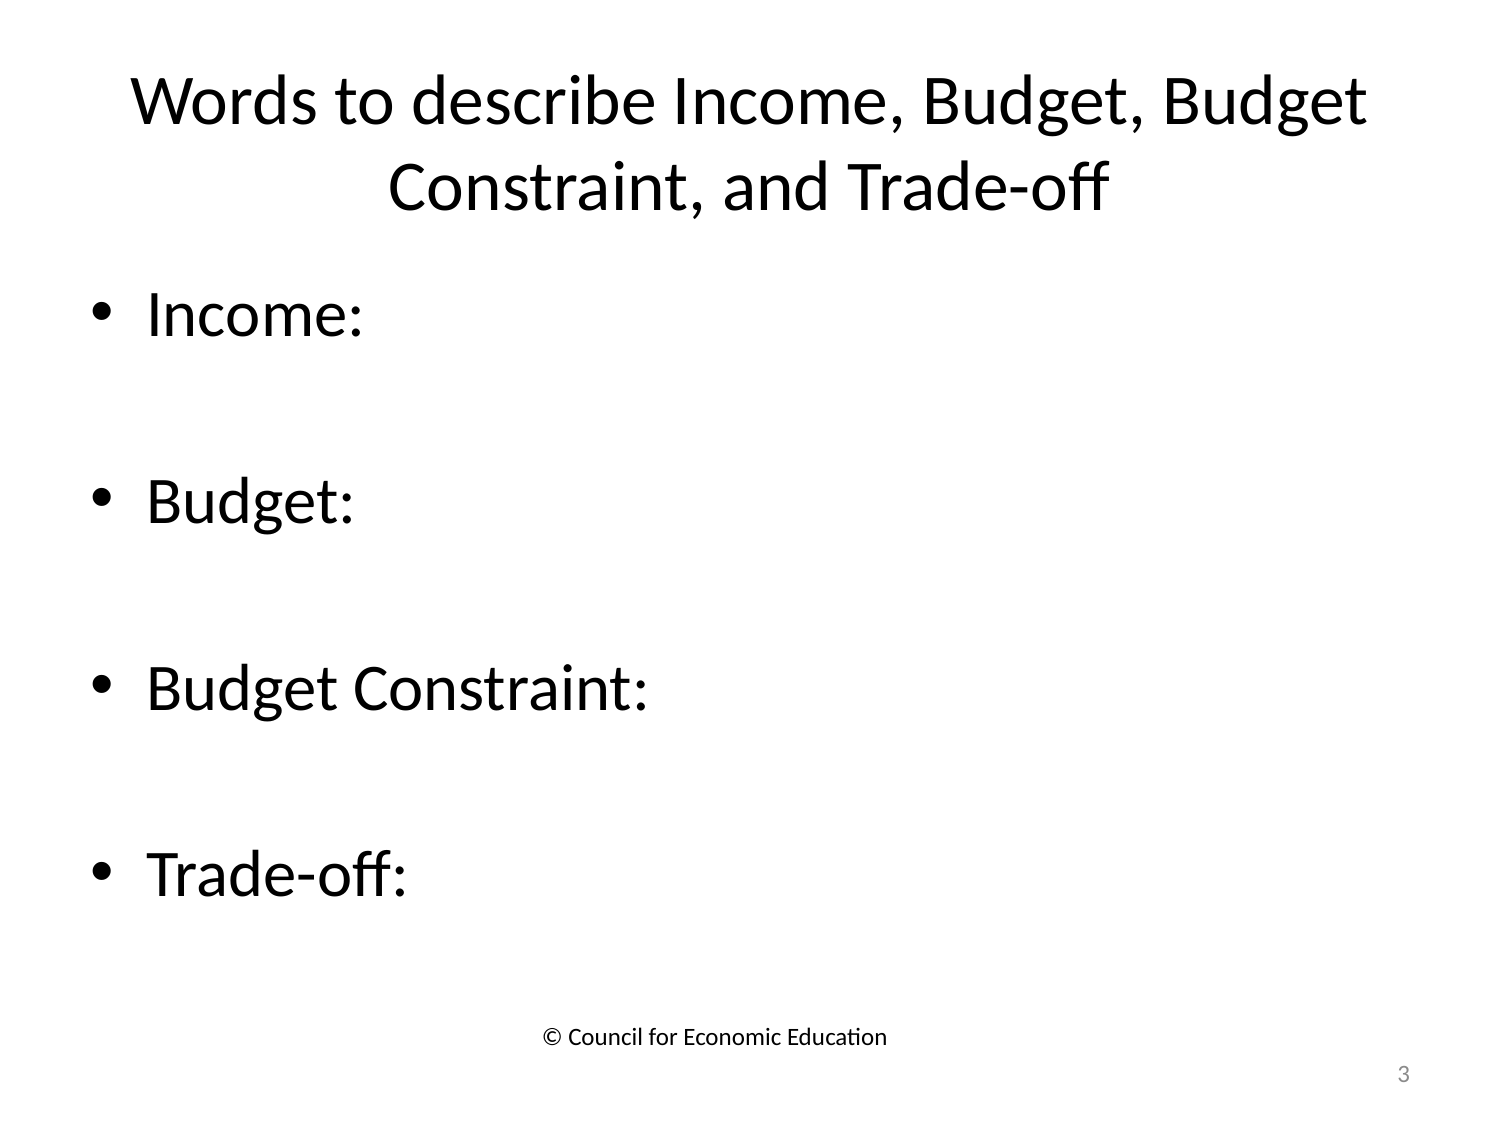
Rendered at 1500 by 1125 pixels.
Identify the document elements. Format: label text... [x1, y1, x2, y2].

slide_number 3 [1074, 1042, 1425, 1103]
text_box © Council for Economic Education [526, 1010, 904, 1058]
title Words to describe Income, Budget, Budget Constraint, and Trade-off [75, 45, 1425, 233]
list Income: Budget: Budget Constraint: Trade-off: [75, 262, 1425, 1005]
